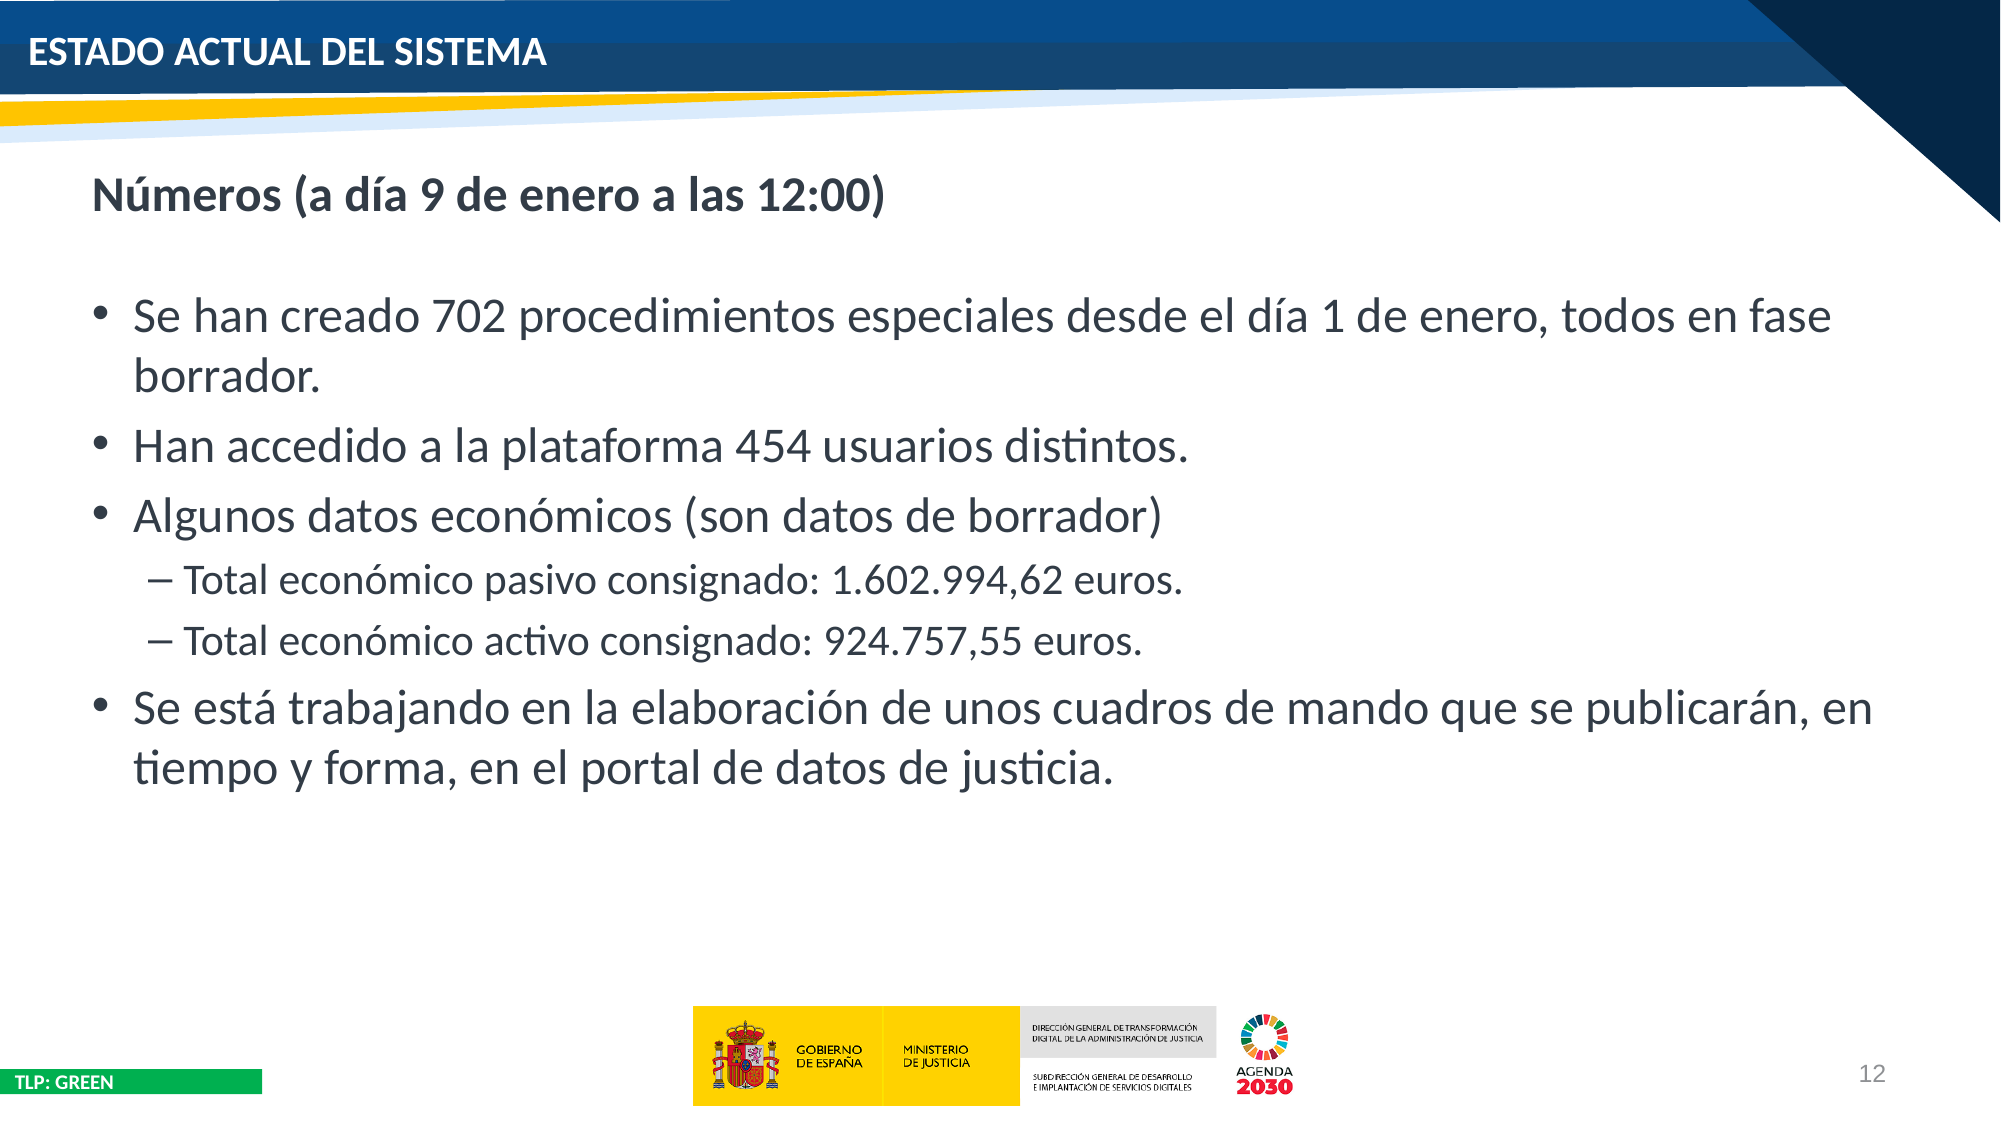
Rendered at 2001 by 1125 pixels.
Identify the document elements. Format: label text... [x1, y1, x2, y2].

title ESTADO ACTUAL DEL SISTEMA [13, 0, 1953, 143]
list Números (a día 9 de enero a las 12:00) [76, 153, 1900, 275]
picture [693, 1035, 1307, 1106]
slide_number 12 [1395, 1042, 1902, 1103]
list Se han creado 702 procedimientos especiales desde el día 1 de enero, todos en fase borrador. Han accedido a la plataforma 454 usuarios distintos. Algunos datos económicos (son datos de borrador) Total económico pasivo consignado: 1.602.994,62 euros. Total económico activo consignado: 924.757,55 euros. Se está trabajando en la elaboración de unos cuadros de mando que se publicarán, en tiempo y forma, en el portal de datos de justicia. [76, 275, 1900, 1035]
